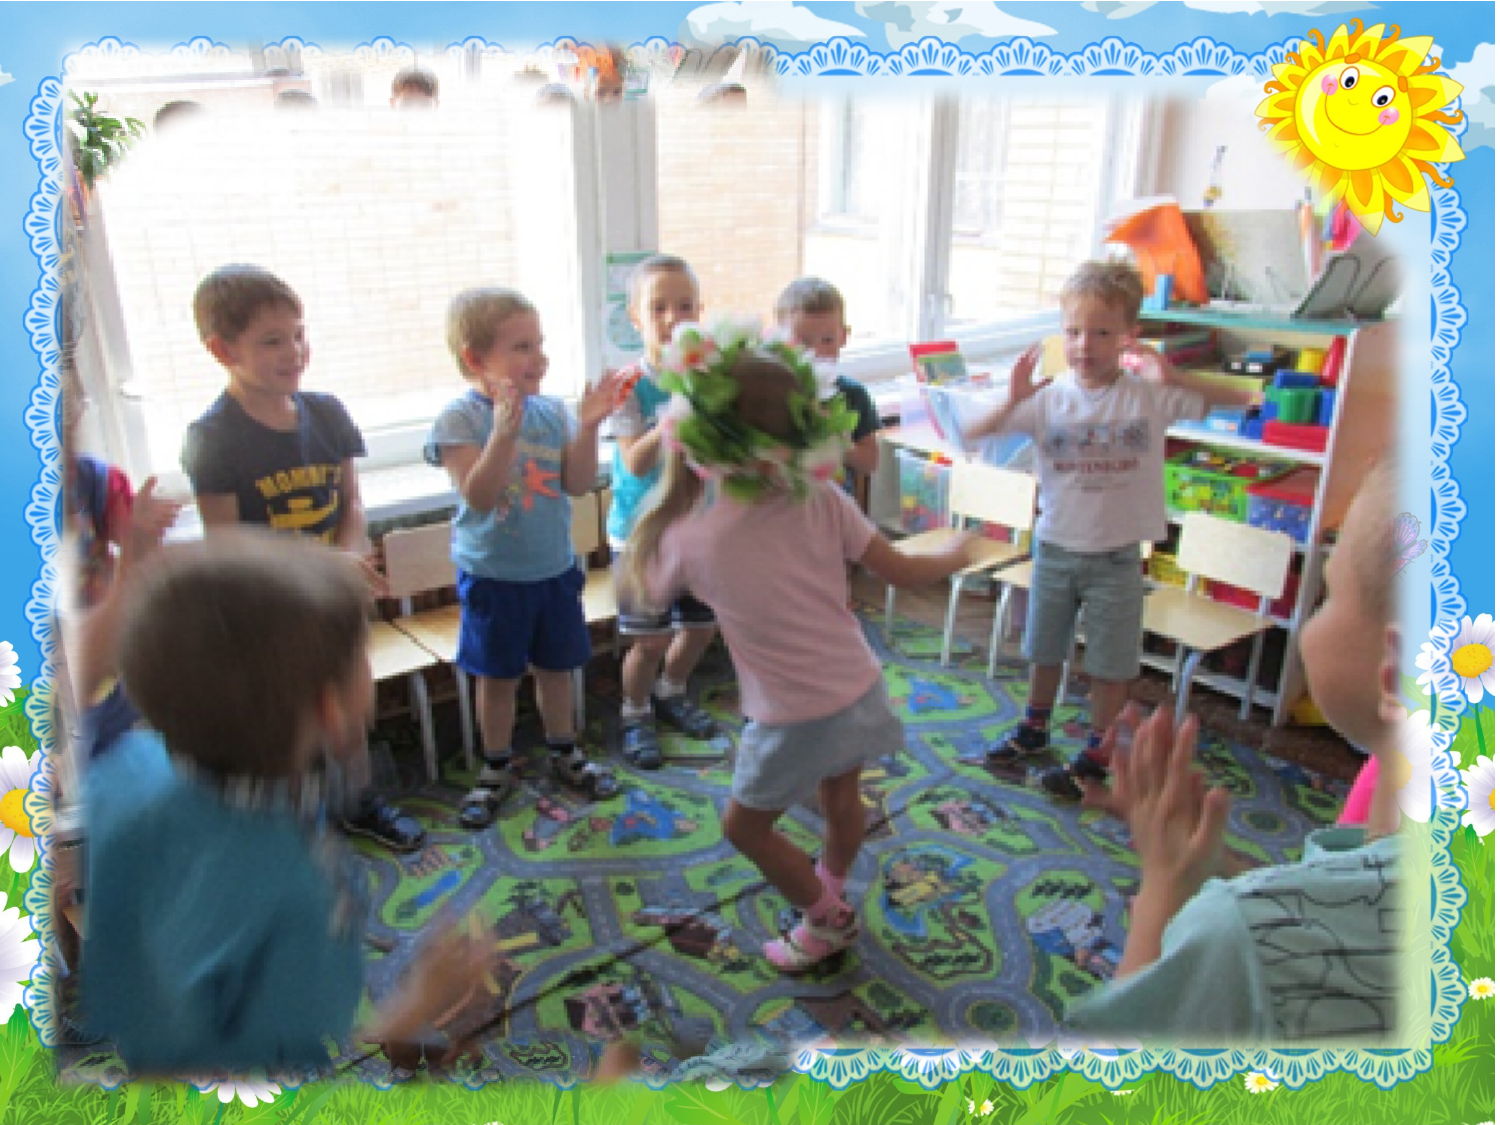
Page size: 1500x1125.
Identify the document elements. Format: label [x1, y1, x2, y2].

picture [35, 30, 1416, 1101]
list [0, 0, 1495, 1125]
